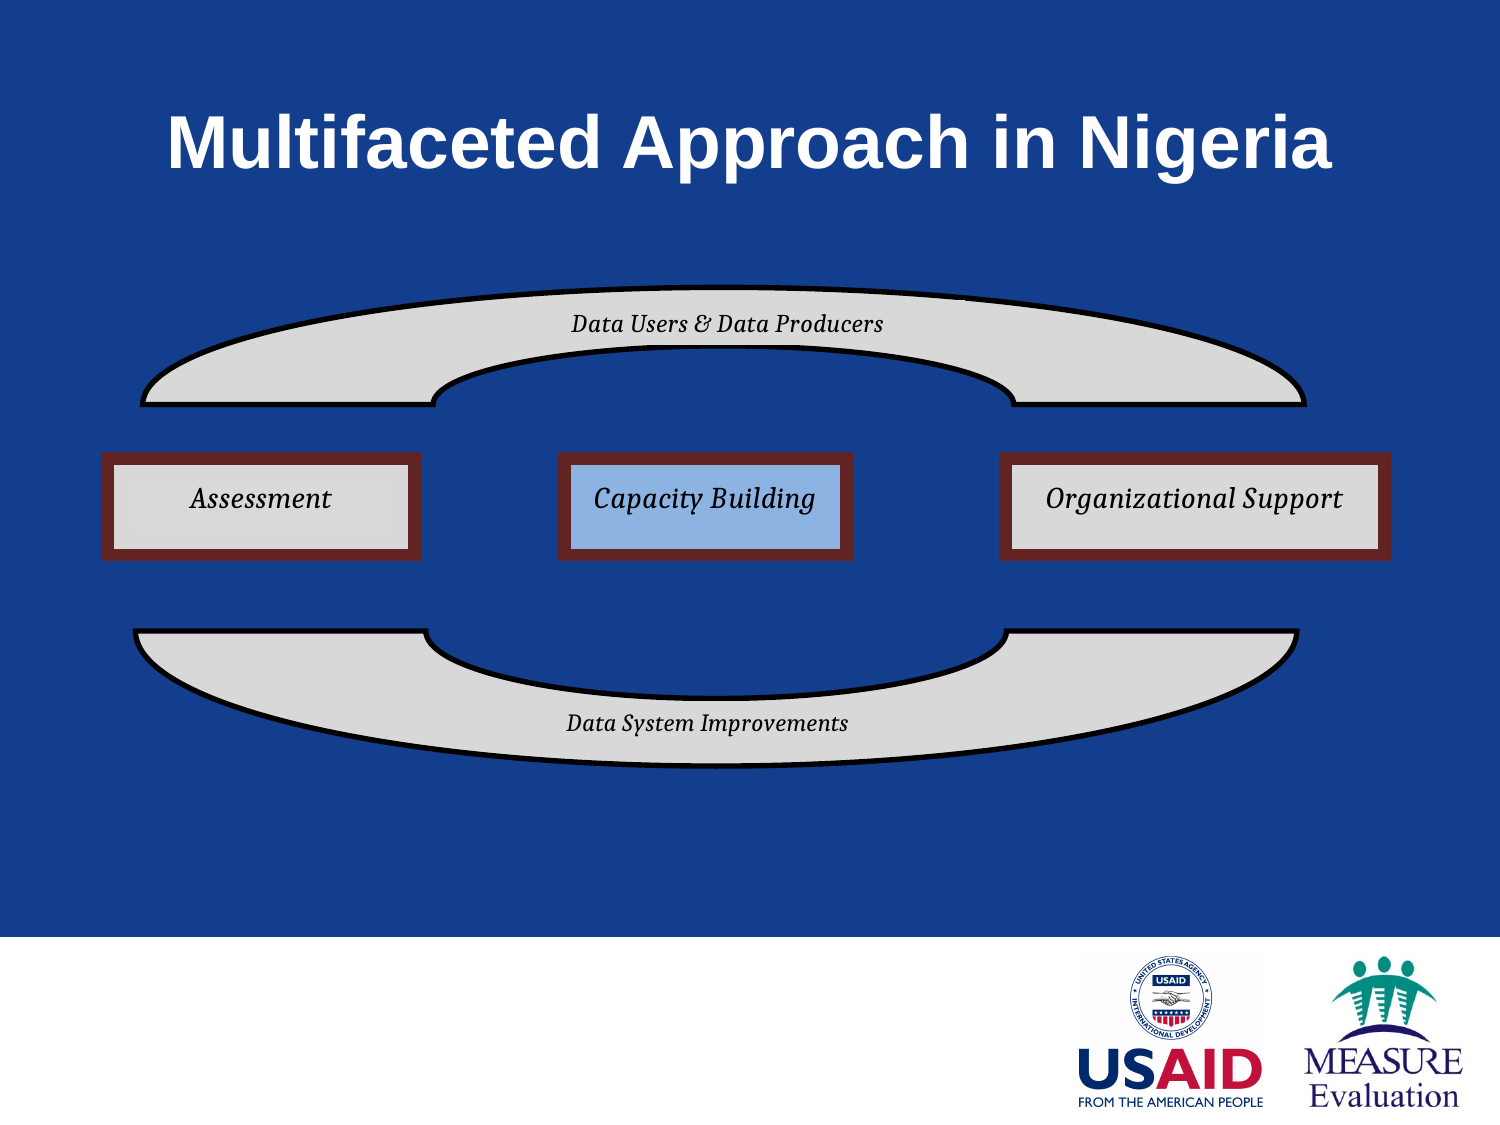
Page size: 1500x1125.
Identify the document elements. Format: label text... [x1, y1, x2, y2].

picture [1079, 956, 1263, 1107]
title Multifaceted Approach in Nigeria [62, 44, 1438, 233]
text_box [71, 74, 1491, 812]
picture [1304, 956, 1463, 1107]
